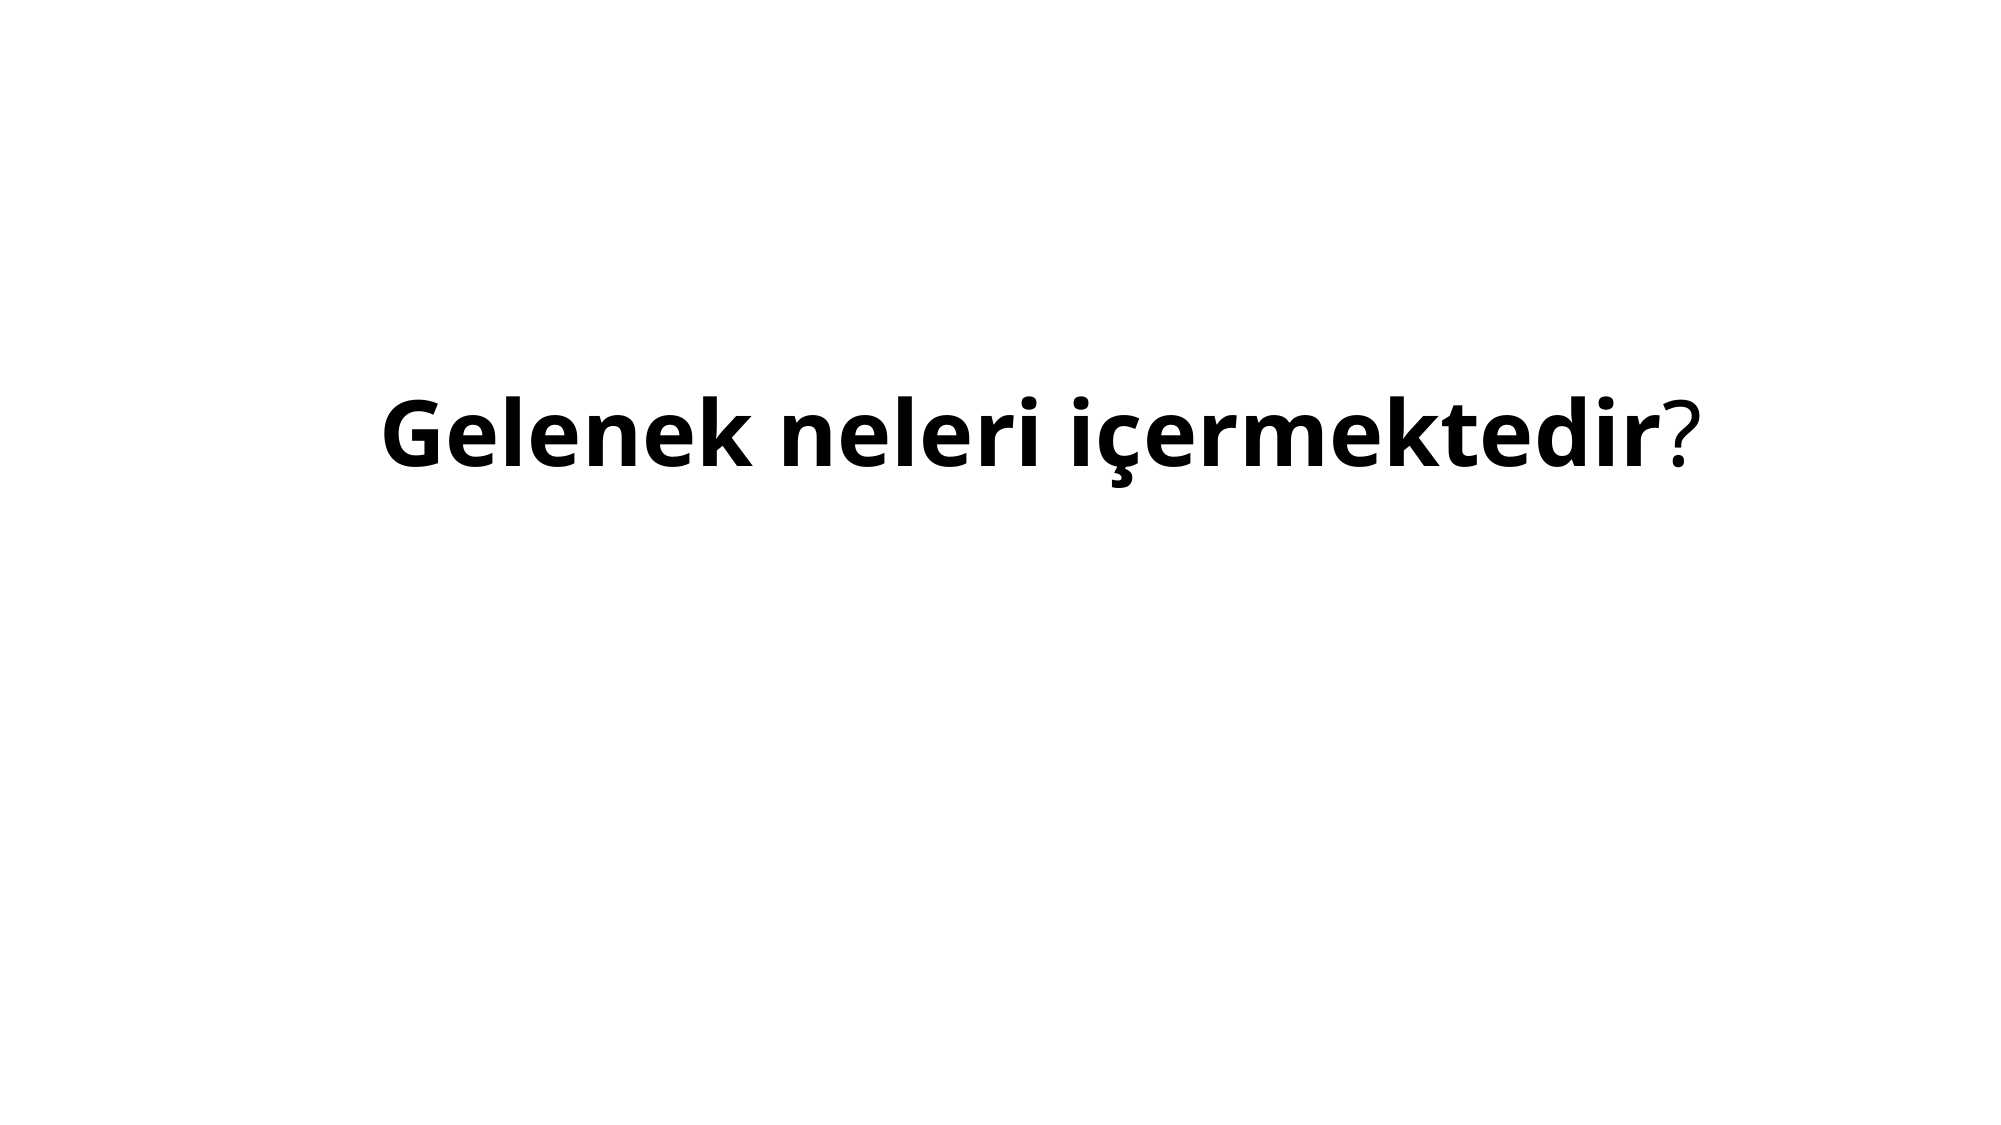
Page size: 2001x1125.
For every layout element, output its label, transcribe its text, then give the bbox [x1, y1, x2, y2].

title Gelenek neleri içermektedir? [178, 382, 1904, 601]
